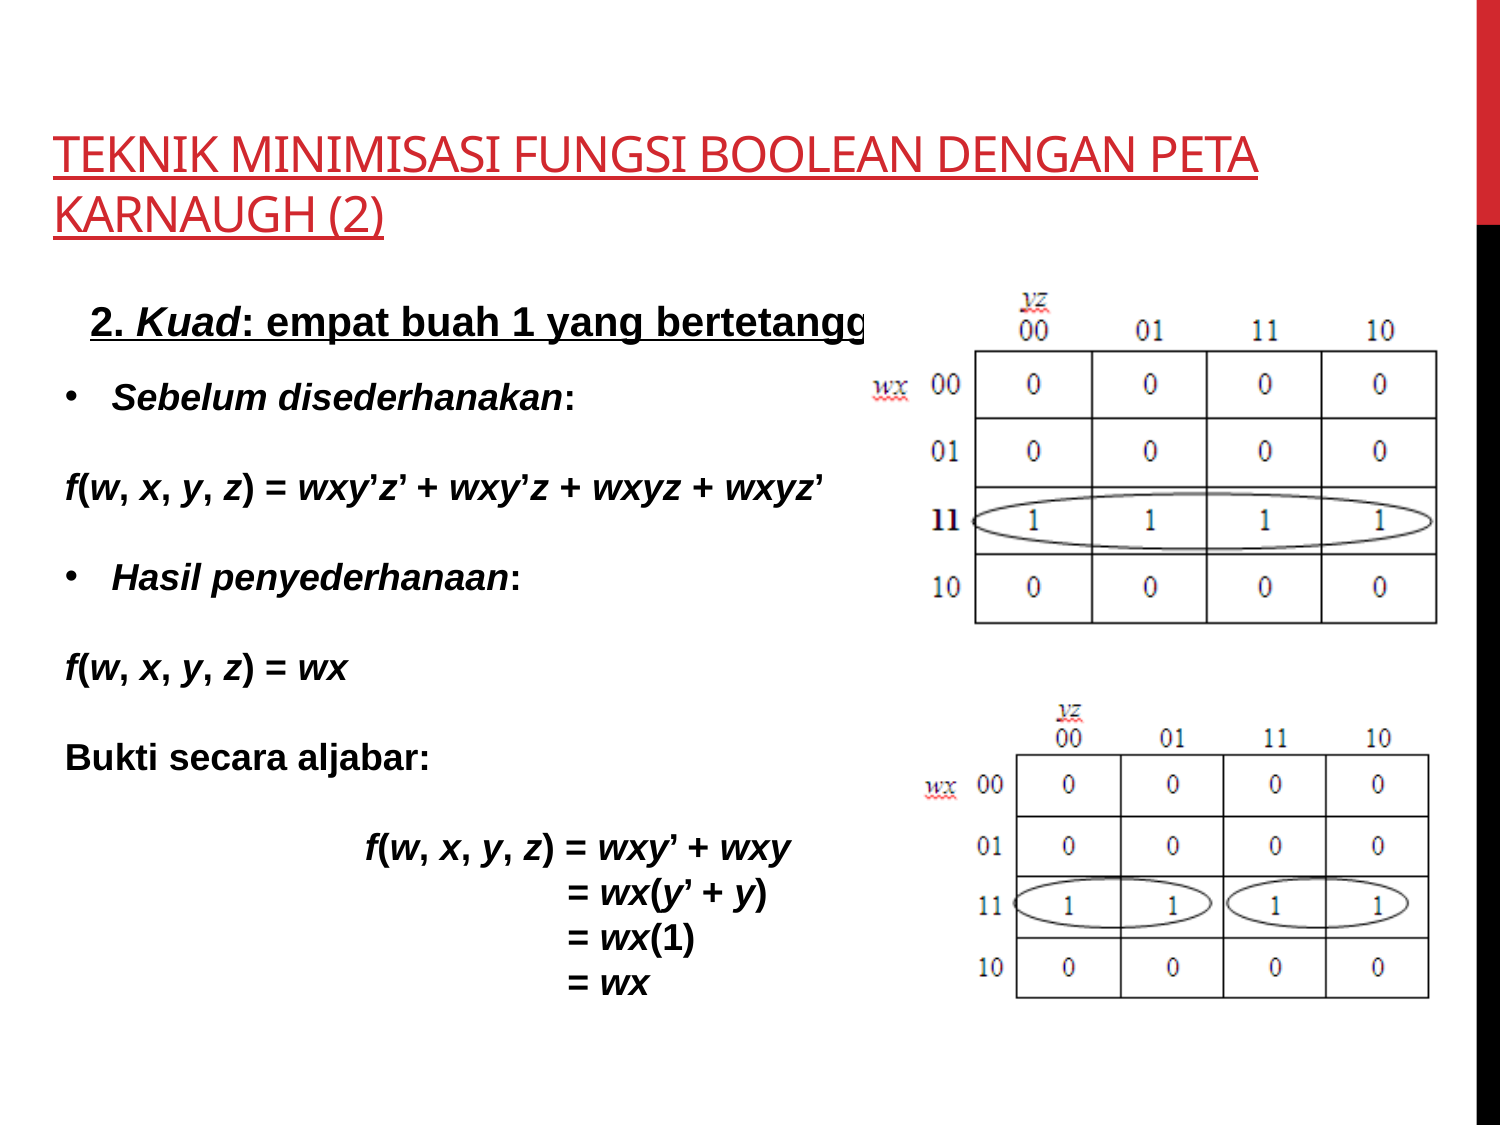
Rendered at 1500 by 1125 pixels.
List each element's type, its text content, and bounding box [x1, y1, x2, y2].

text_box Sebelum disederhanakan: f(w, x, y, z) = wxy’z’ + wxy’z + wxyz + wxyz’ Hasil penyederhanaan: f(w, x, y, z) = wx Bukti secara aljabar: f(w, x, y, z) = wxy’ + wxy = wx(y’ + y) = wx(1) = wx [50, 365, 865, 1056]
list 2. Kuad: empat buah 1 yang bertetangga [75, 287, 863, 365]
title Teknik Minimisasi Fungsi Boolean dengan Peta Karnaugh (2) [37, 112, 1438, 250]
list 2. Kuad: empat buah 1 yang bertetangga [865, 637, 1450, 1005]
picture [899, 697, 1458, 1012]
picture [864, 278, 1453, 636]
